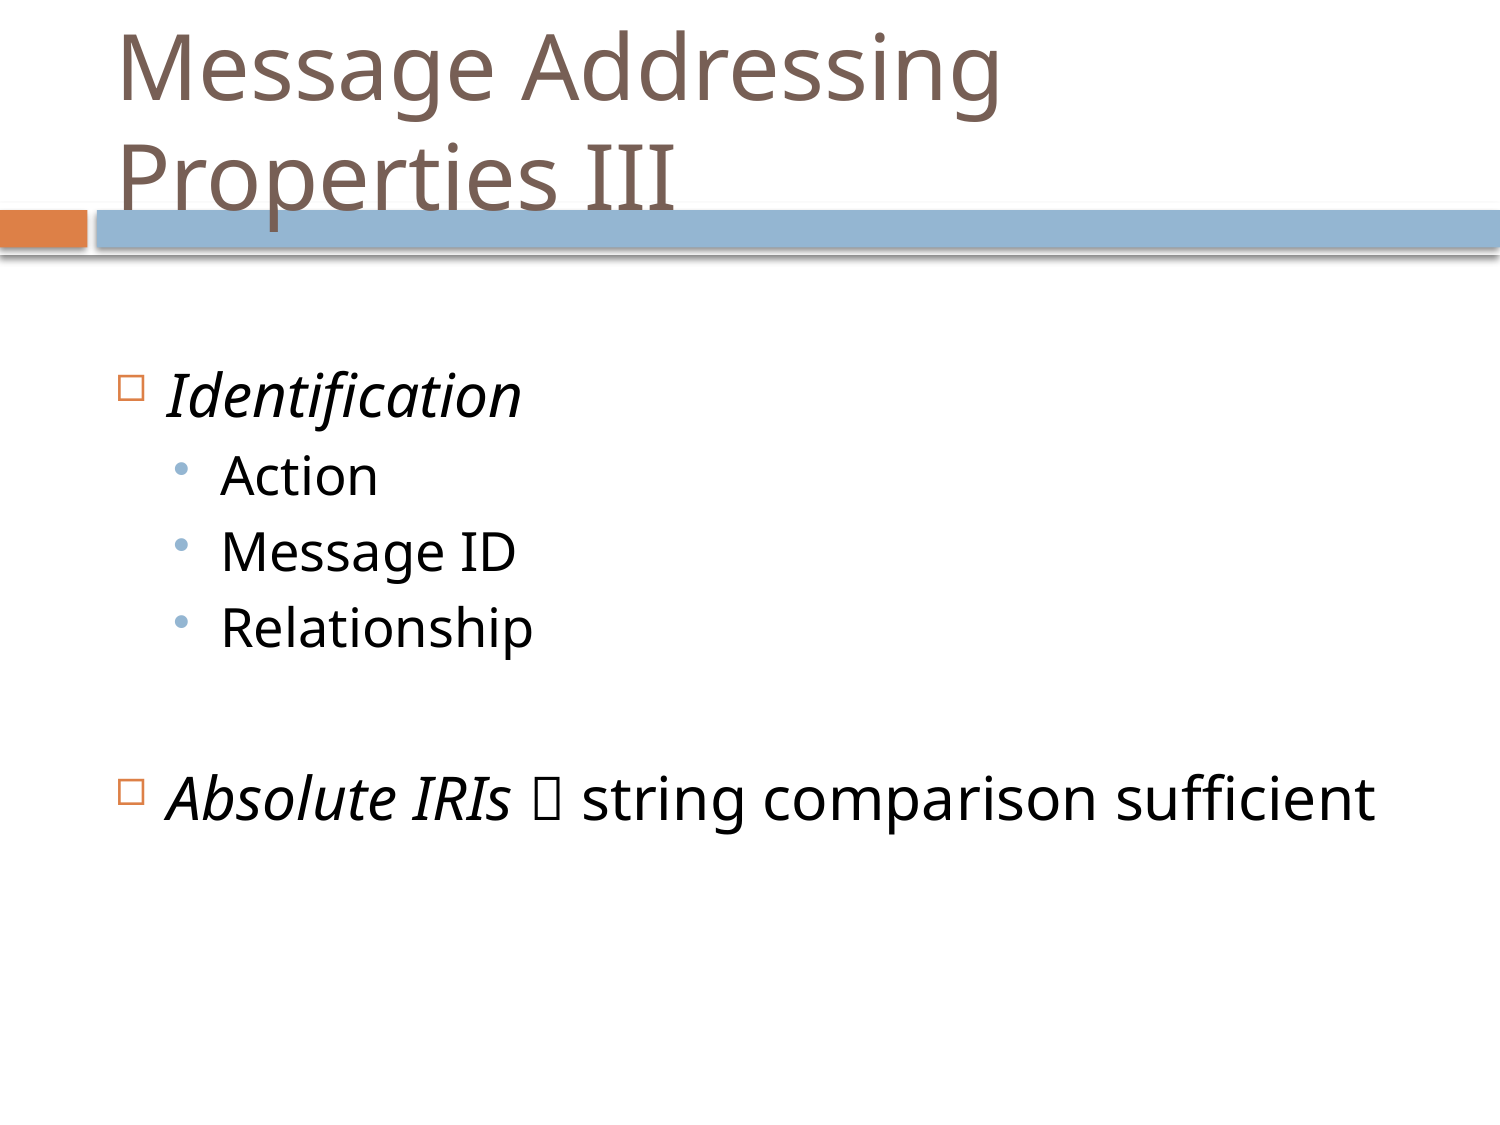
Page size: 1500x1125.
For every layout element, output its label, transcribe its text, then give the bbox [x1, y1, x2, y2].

list Identification Action Message ID Relationship Absolute IRIs  string comparison sufficient [100, 262, 1438, 1000]
title Message Addressing Properties III [100, 37, 1438, 200]
